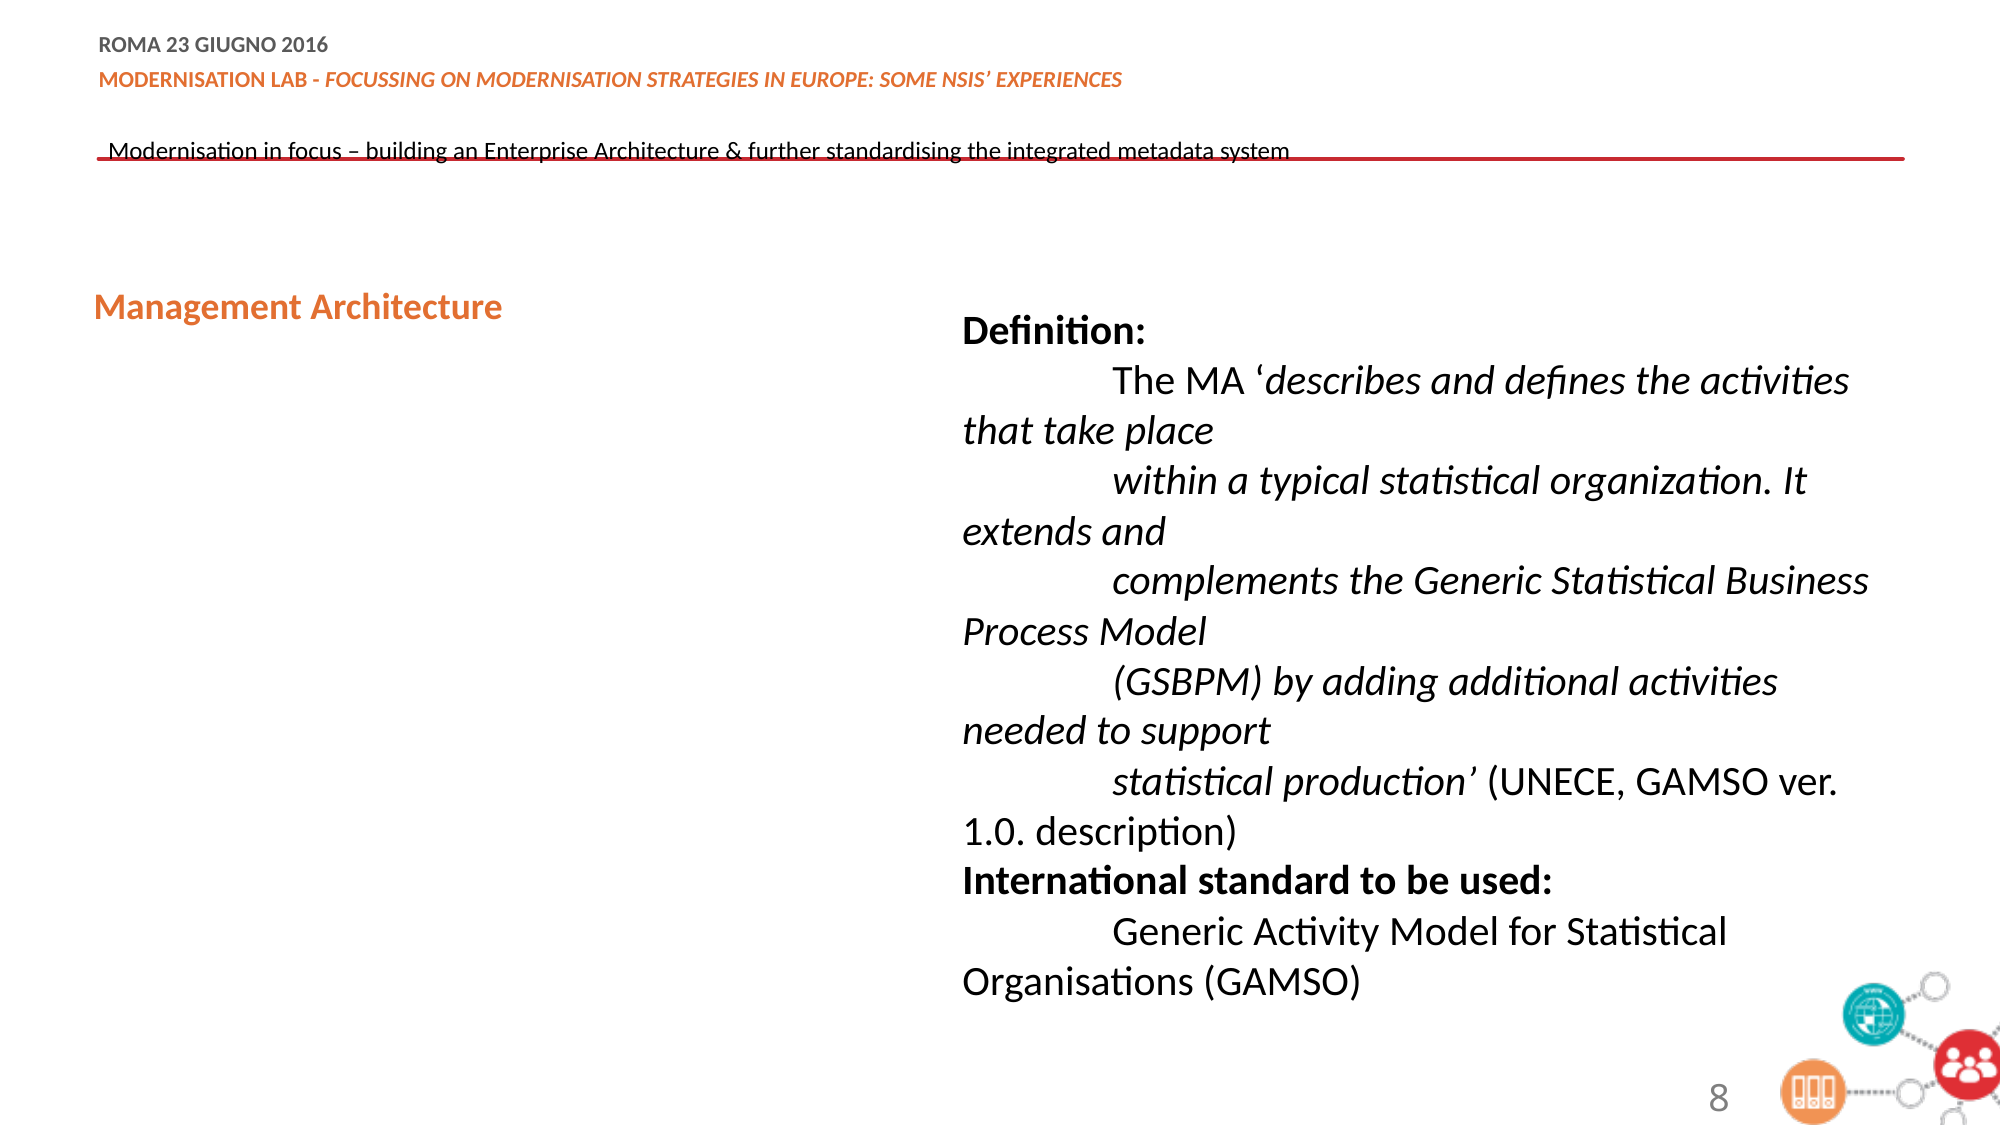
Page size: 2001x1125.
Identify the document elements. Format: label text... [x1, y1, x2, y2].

slide_number 8 [1294, 1066, 1745, 1125]
subtitle Definition: The MA ‘describes and defines the activities that take place within a typical statistical organization. It extends and complements the Generic Statistical Business Process Model (GSBPM) by adding additional activities needed to support statistical production’ (UNECE, GAMSO ver. 1.0. description) International standard to be used: Generic Activity Model for Statistical Organisations (GAMSO) [947, 295, 1905, 929]
title Management Architecture [93, 281, 813, 701]
text_box Modernisation in focus – building an Enterprise Architecture & further standardising the integrated metadata system [93, 90, 1342, 172]
